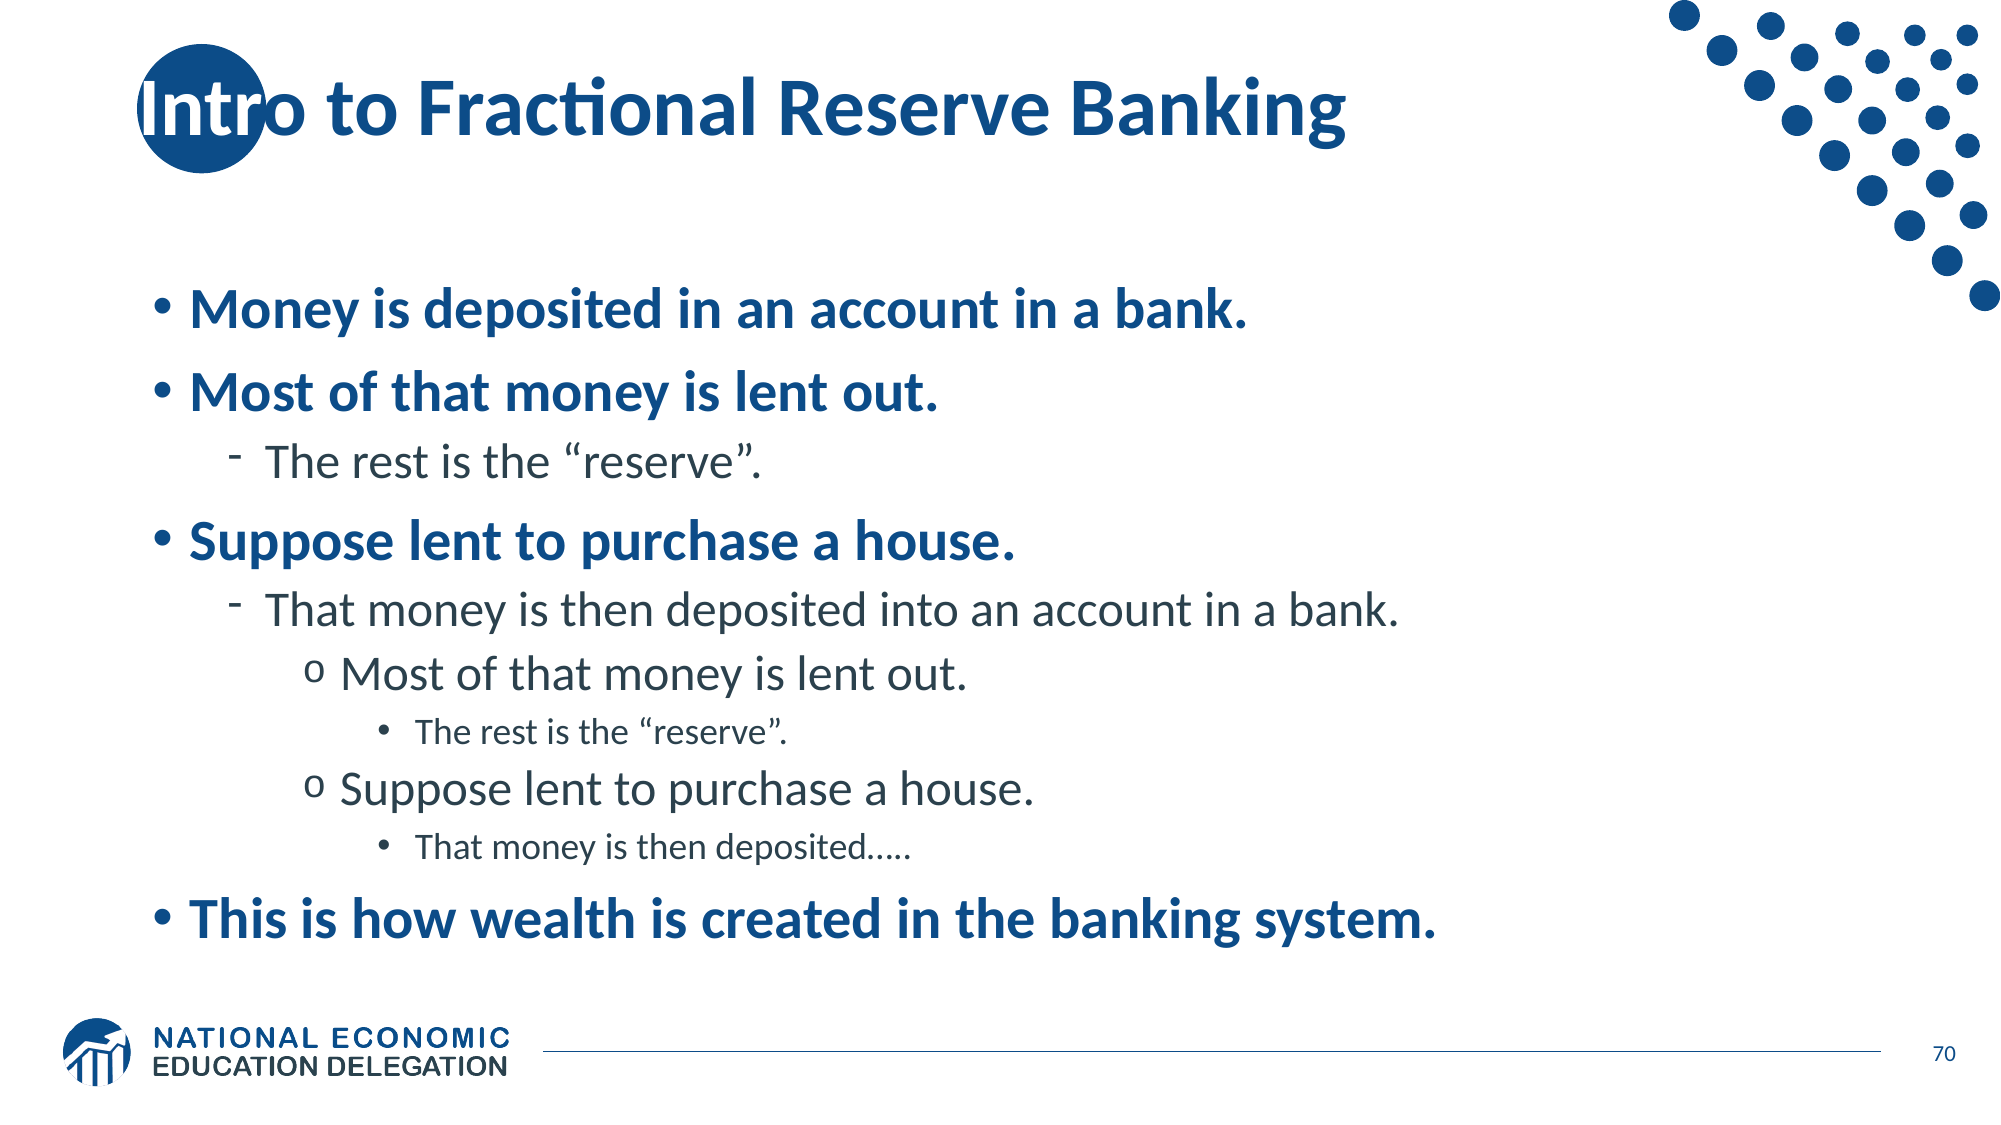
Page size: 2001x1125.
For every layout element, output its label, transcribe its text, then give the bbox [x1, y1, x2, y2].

slide_number 70 [1521, 1022, 1972, 1082]
picture [55, 1013, 520, 1091]
list Money is deposited in an account in a bank. Most of that money is lent out. The rest is the “reserve”. Suppose lent to purchase a house. That money is then deposited into an account in a bank. Most of that money is lent out. The rest is the “reserve”. Suppose lent to purchase a house. That money is then deposited….. This is how wealth is created in the banking system. [137, 257, 1863, 972]
title Intro to Fractional Reserve Banking [123, 0, 1849, 218]
